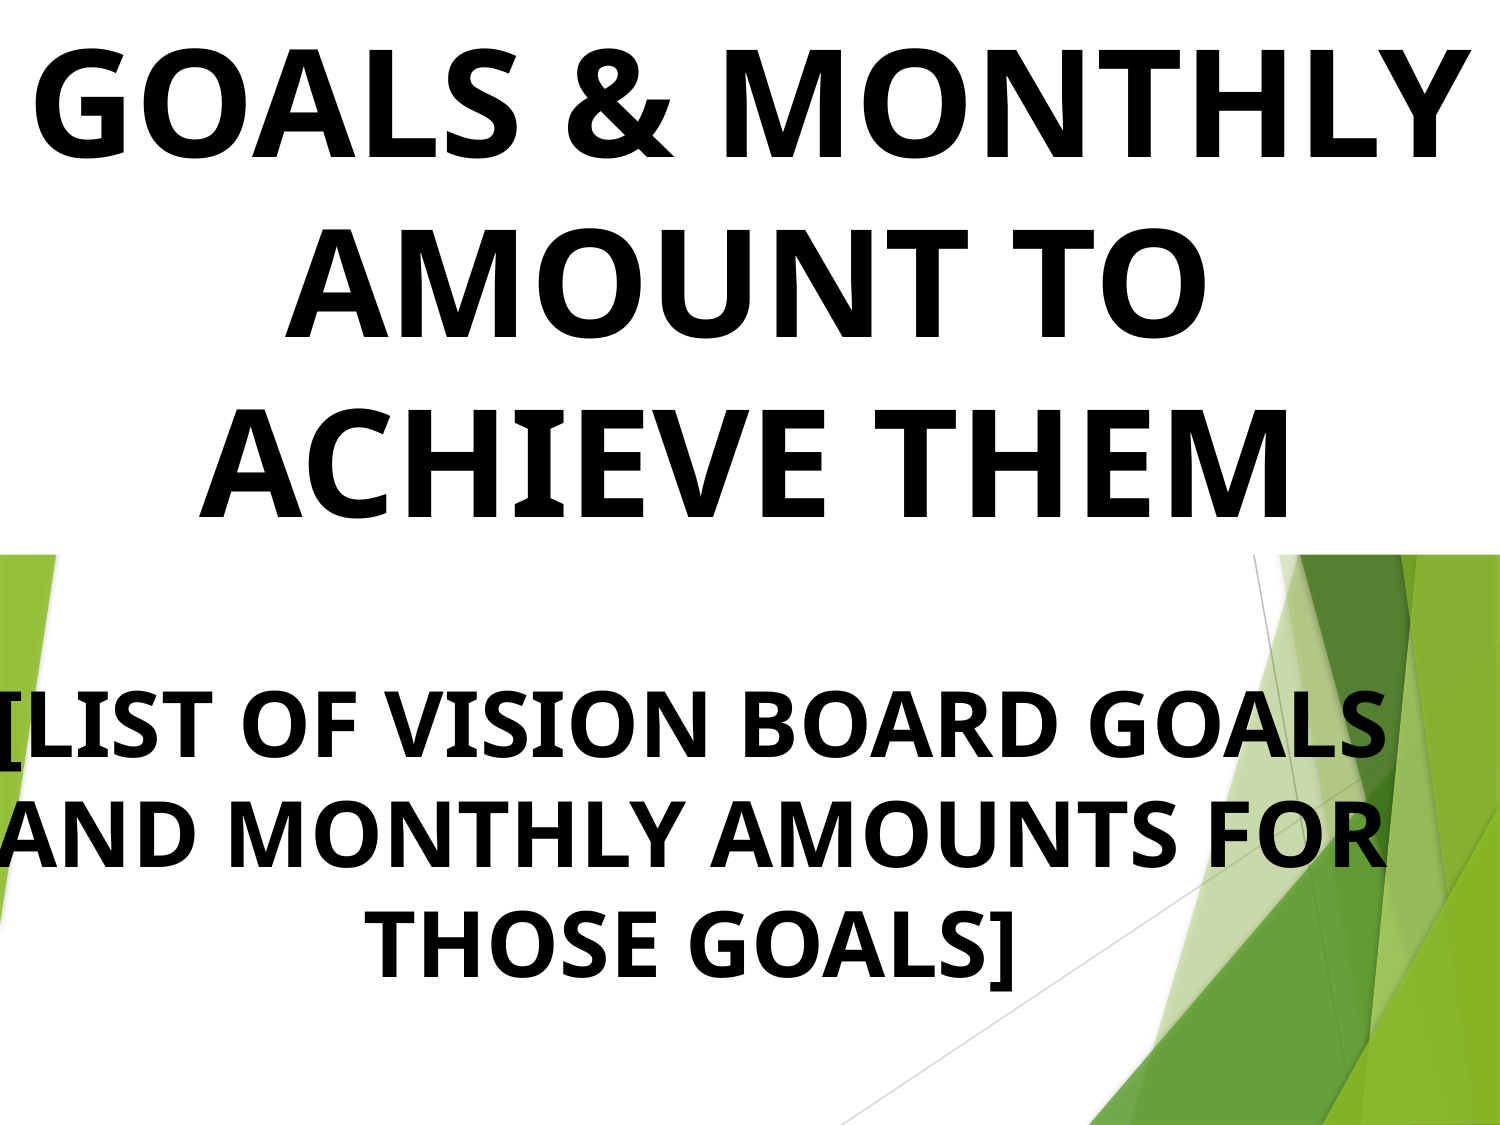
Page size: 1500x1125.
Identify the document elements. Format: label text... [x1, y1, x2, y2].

text_box [LIST OF VISION BOARD GOALS AND MONTHLY AMOUNTS FOR THOSE GOALS] [0, 658, 1442, 1004]
text_box GOALS & MONTHLY AMOUNT TO ACHIEVE THEM [0, 0, 1500, 555]
